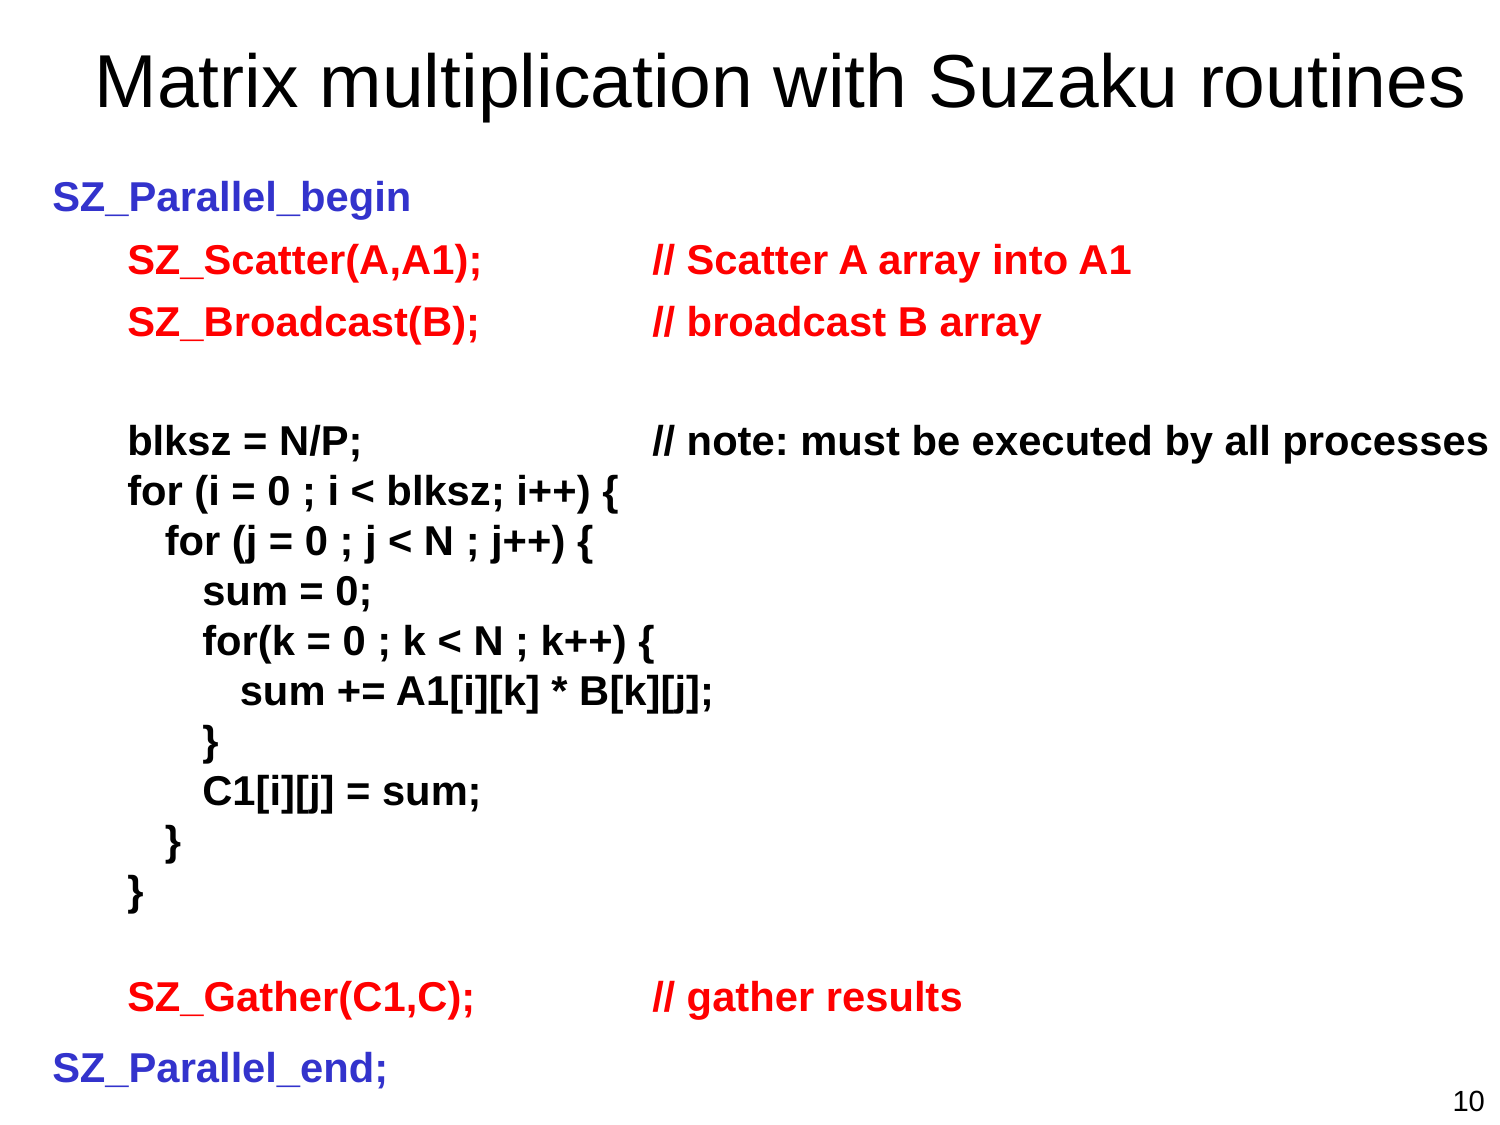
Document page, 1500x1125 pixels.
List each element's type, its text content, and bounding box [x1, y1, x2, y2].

text_box Matrix multiplication with Suzaku routines [80, 24, 1482, 130]
slide_number 10 [1187, 1101, 1500, 1125]
text_box SZ_Parallel_begin SZ_Scatter(A,A1); // Scatter A array into A1 SZ_Broadcast(B); // broadcast B array blksz = N/P; // note: must be executed by all processes for (i = 0 ; i < blksz; i++) { for (j = 0 ; j < N ; j++) { sum = 0; for(k = 0 ; k < N ; k++) { sum += A1[i][k] * B[k][j]; } C1[i][j] = sum; } } SZ_Gather(C1,C); // gather results SZ_Parallel_end; [37, 162, 1500, 1101]
